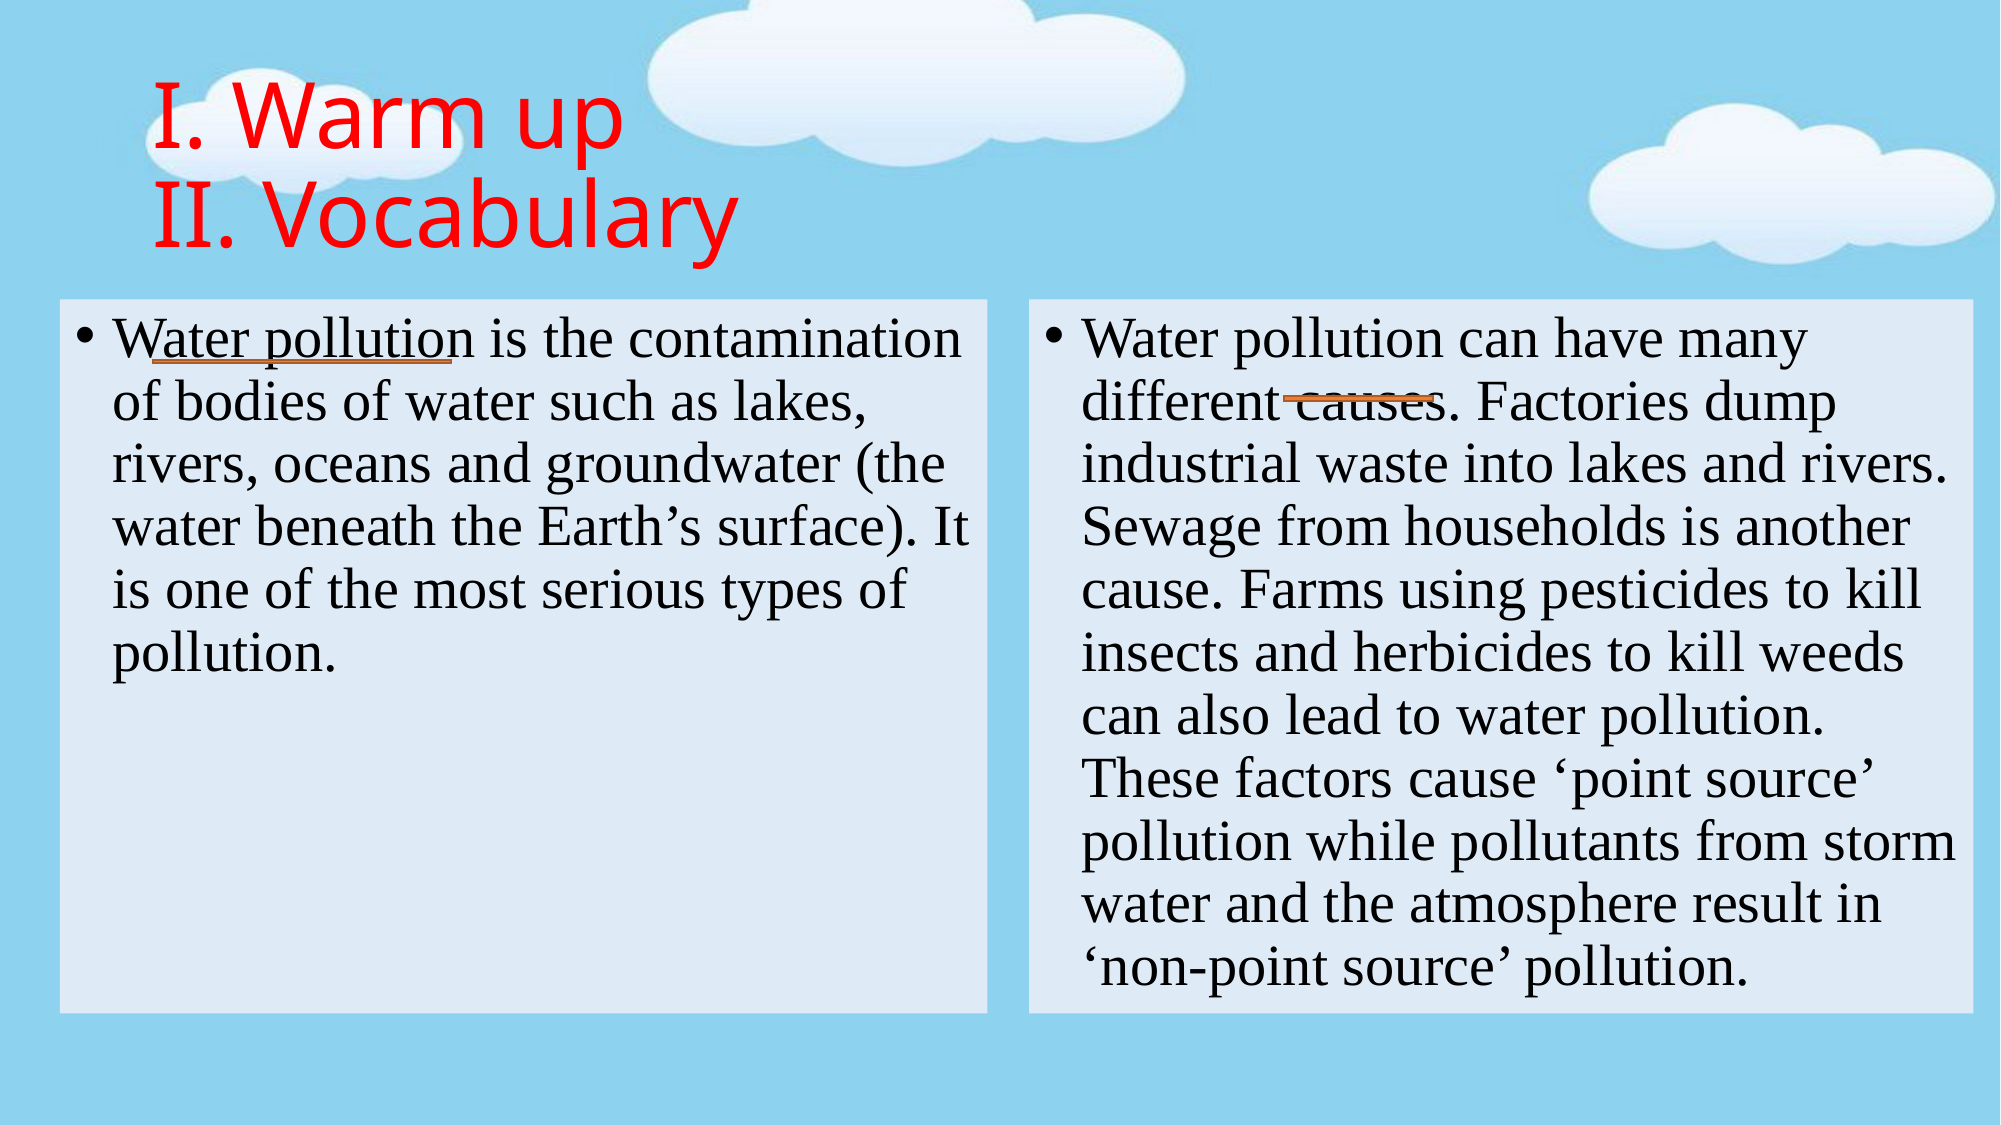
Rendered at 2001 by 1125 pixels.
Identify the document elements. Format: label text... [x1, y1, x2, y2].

picture [0, 0, 2001, 1125]
list Water pollution is the contamination of bodies of water such as lakes, rivers, oceans and groundwater (the water beneath the Earth’s surface). It is one of the most serious types of pollution. [59, 299, 988, 1014]
title I. Warm up II. Vocabulary [137, 59, 1863, 278]
text_box [152, 359, 452, 364]
list Water pollution can have many different causes. Factories dump industrial waste into lakes and rivers. Sewage from households is another cause. Farms using pesticides to kill insects and herbicides to kill weeds can also lead to water pollution. These factors cause ‘point source’ pollution while pollutants from storm water and the atmosphere result in ‘non-point source’ pollution. [1029, 299, 1974, 1014]
text_box [1283, 395, 1434, 402]
